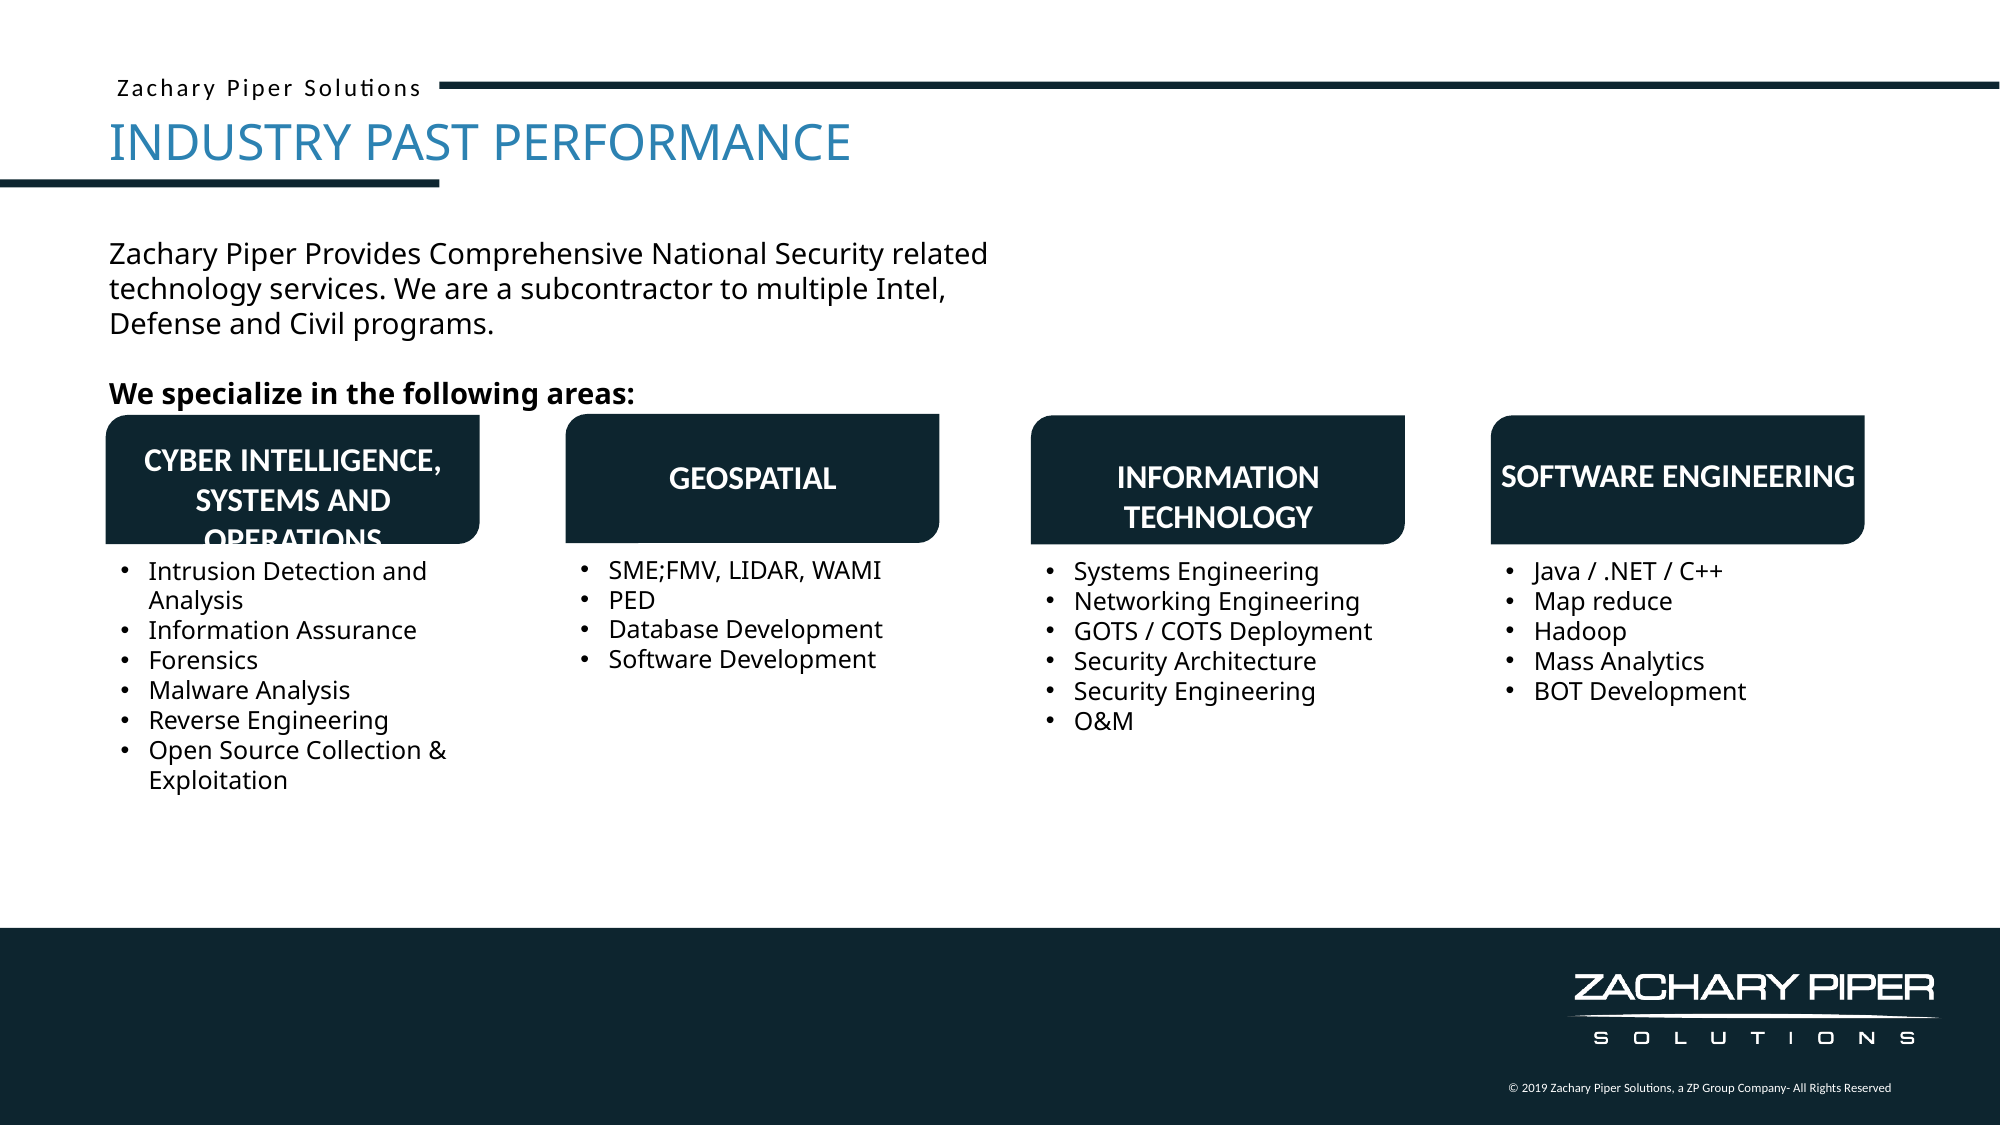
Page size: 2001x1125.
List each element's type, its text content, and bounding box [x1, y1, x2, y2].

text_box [1484, 415, 1878, 715]
text_box Zachary Piper Solutions [102, 64, 485, 109]
text_box [0, 927, 2000, 1125]
text_box [0, 178, 440, 188]
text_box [559, 413, 953, 684]
title Industry Past Performance [94, 109, 907, 180]
text_box Zachary Piper Provides Comprehensive National Security related technology services. We are a subcontractor to multiple Intel, Defense and Civil programs. We specialize in the following areas: [94, 228, 1052, 418]
text_box © 2019 Zachary Piper Solutions, a ZP Group Company- All Rights Reserved [1493, 1069, 1968, 1111]
text_box [485, 81, 2000, 90]
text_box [1025, 415, 1418, 746]
picture [1558, 960, 1951, 1055]
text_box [99, 414, 493, 776]
